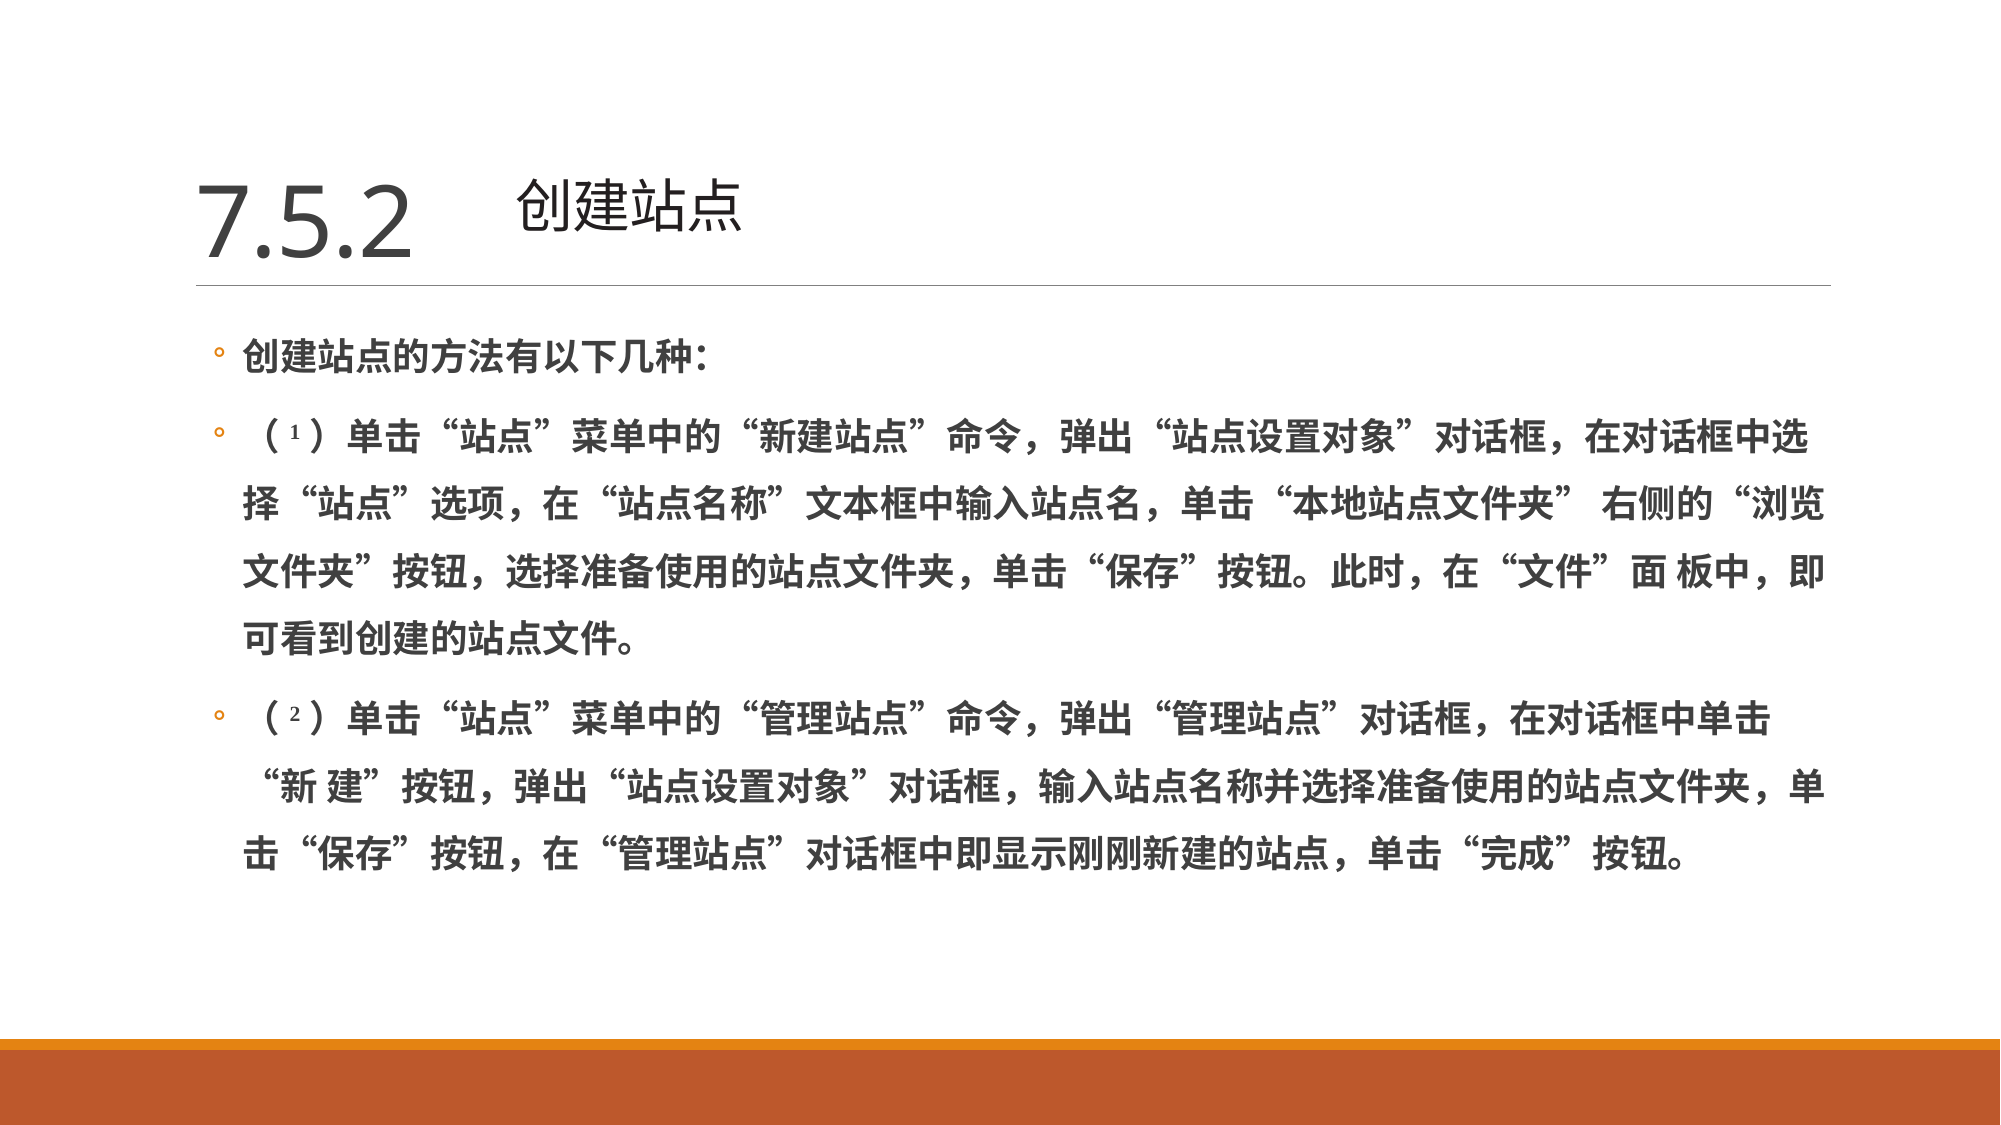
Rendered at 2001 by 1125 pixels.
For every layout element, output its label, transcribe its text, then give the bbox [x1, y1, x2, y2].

title 7.5.2 创建站点 [180, 47, 1830, 285]
list 创建站点的方法有以下几种： （1）单击“站点”菜单中的“新建站点”命令，弹出“站点设置对象”对话框，在对话框中选择“站点”选项，在“站点名称”文本框中输入站点名，单击“本地站点文件夹” 右侧的“浏览文件夹”按钮，选择准备使用的站点文件夹，单击“保存”按钮。此时，在“文件”面 板中，即可看到创建的站点文件。 （2）单击“站点”菜单中的“管理站点”命令，弹出“管理站点”对话框，在对话框中单击“新 建”按钮，弹出“站点设置对象”对话框，输入站点名称并选择准备使用的站点文件夹，单击“保存”按钮，在“管理站点”对话框中即显示刚刚新建的站点，单击“完成”按钮。 [180, 302, 1830, 963]
